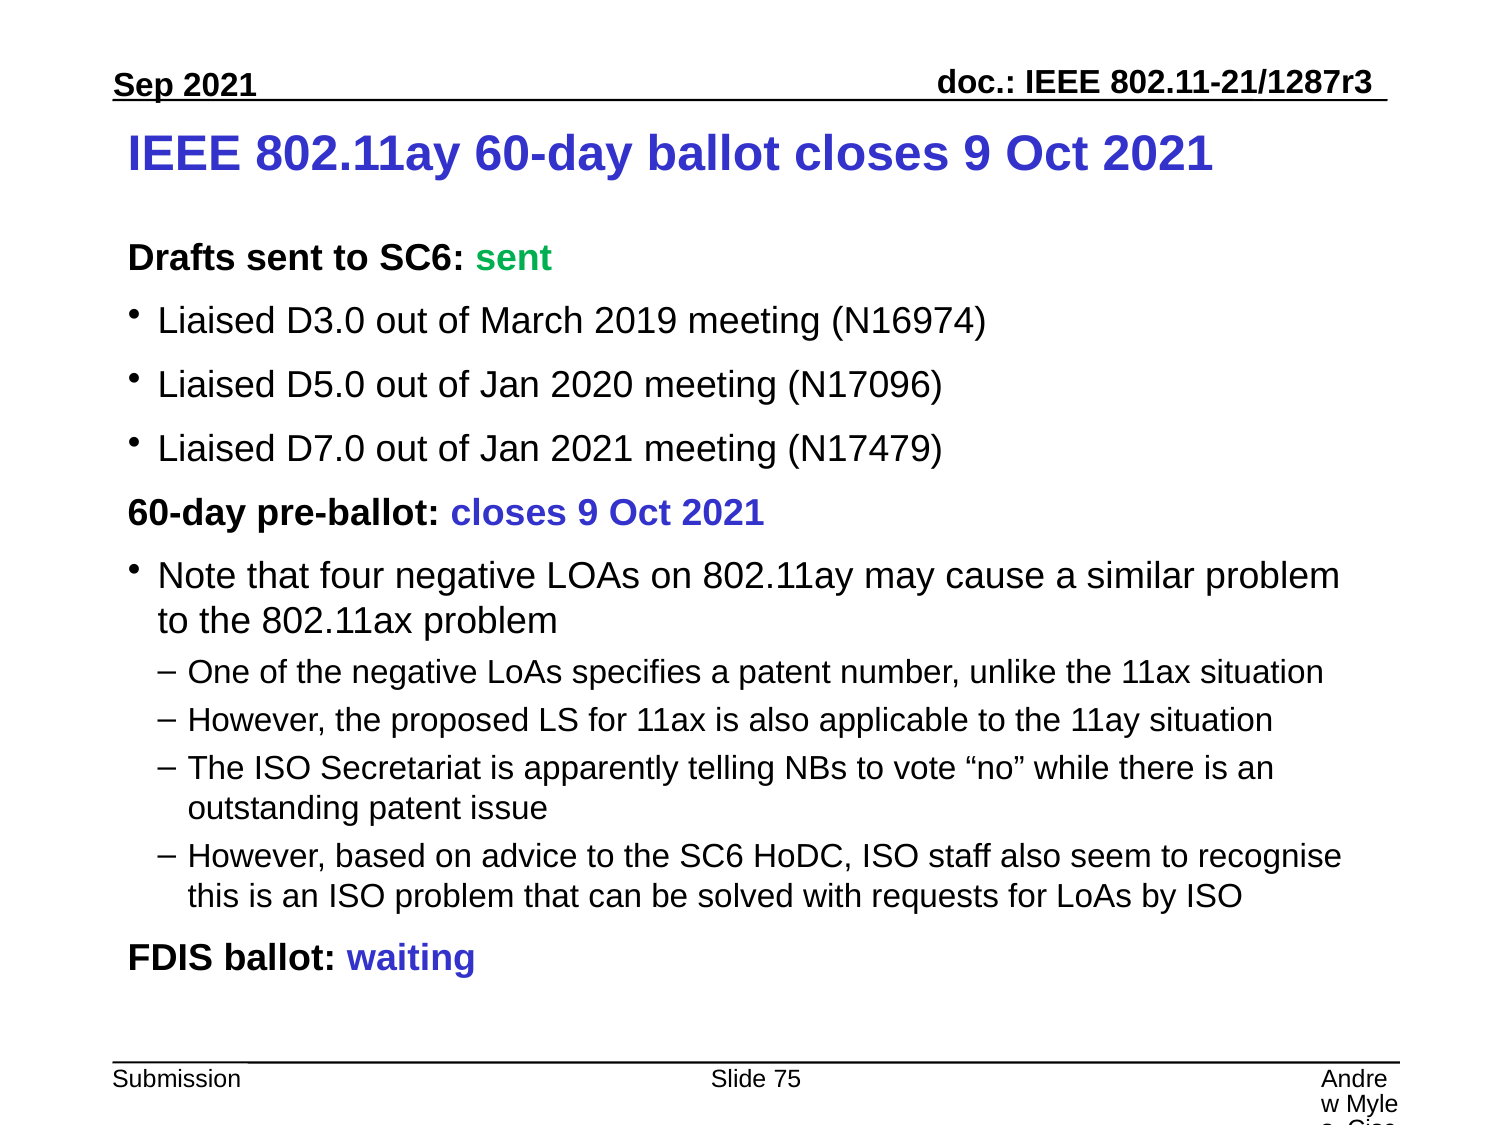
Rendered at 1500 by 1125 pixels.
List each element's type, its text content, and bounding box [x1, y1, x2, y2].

footer Andrew Myles, Cisco [1320, 1061, 1402, 1093]
title IEEE 802.11ay 60-day ballot closes 9 Oct 2021 [112, 112, 1388, 224]
list Drafts sent to SC6: sent Liaised D3.0 out of March 2019 meeting (N16974) Liaised D5.0 out of Jan 2020 meeting (N17096) Liaised D7.0 out of Jan 2021 meeting (N17479) 60-day pre-ballot: closes 9 Oct 2021 Note that four negative LOAs on 802.11ay may cause a similar problem to the 802.11ax problem One of the negative LoAs specifies a patent number, unlike the 11ax situation However, the proposed LS for 11ax is also applicable to the 11ay situation The ISO Secretariat is apparently telling NBs to vote “no” while there is an outstanding patent issue However, based on advice to the SC6 HoDC, ISO staff also seem to recognise this is an ISO problem that can be solved with requests for LoAs by ISO FDIS ballot: waiting [112, 224, 1388, 900]
slide_number Slide 75 [709, 1061, 803, 1093]
